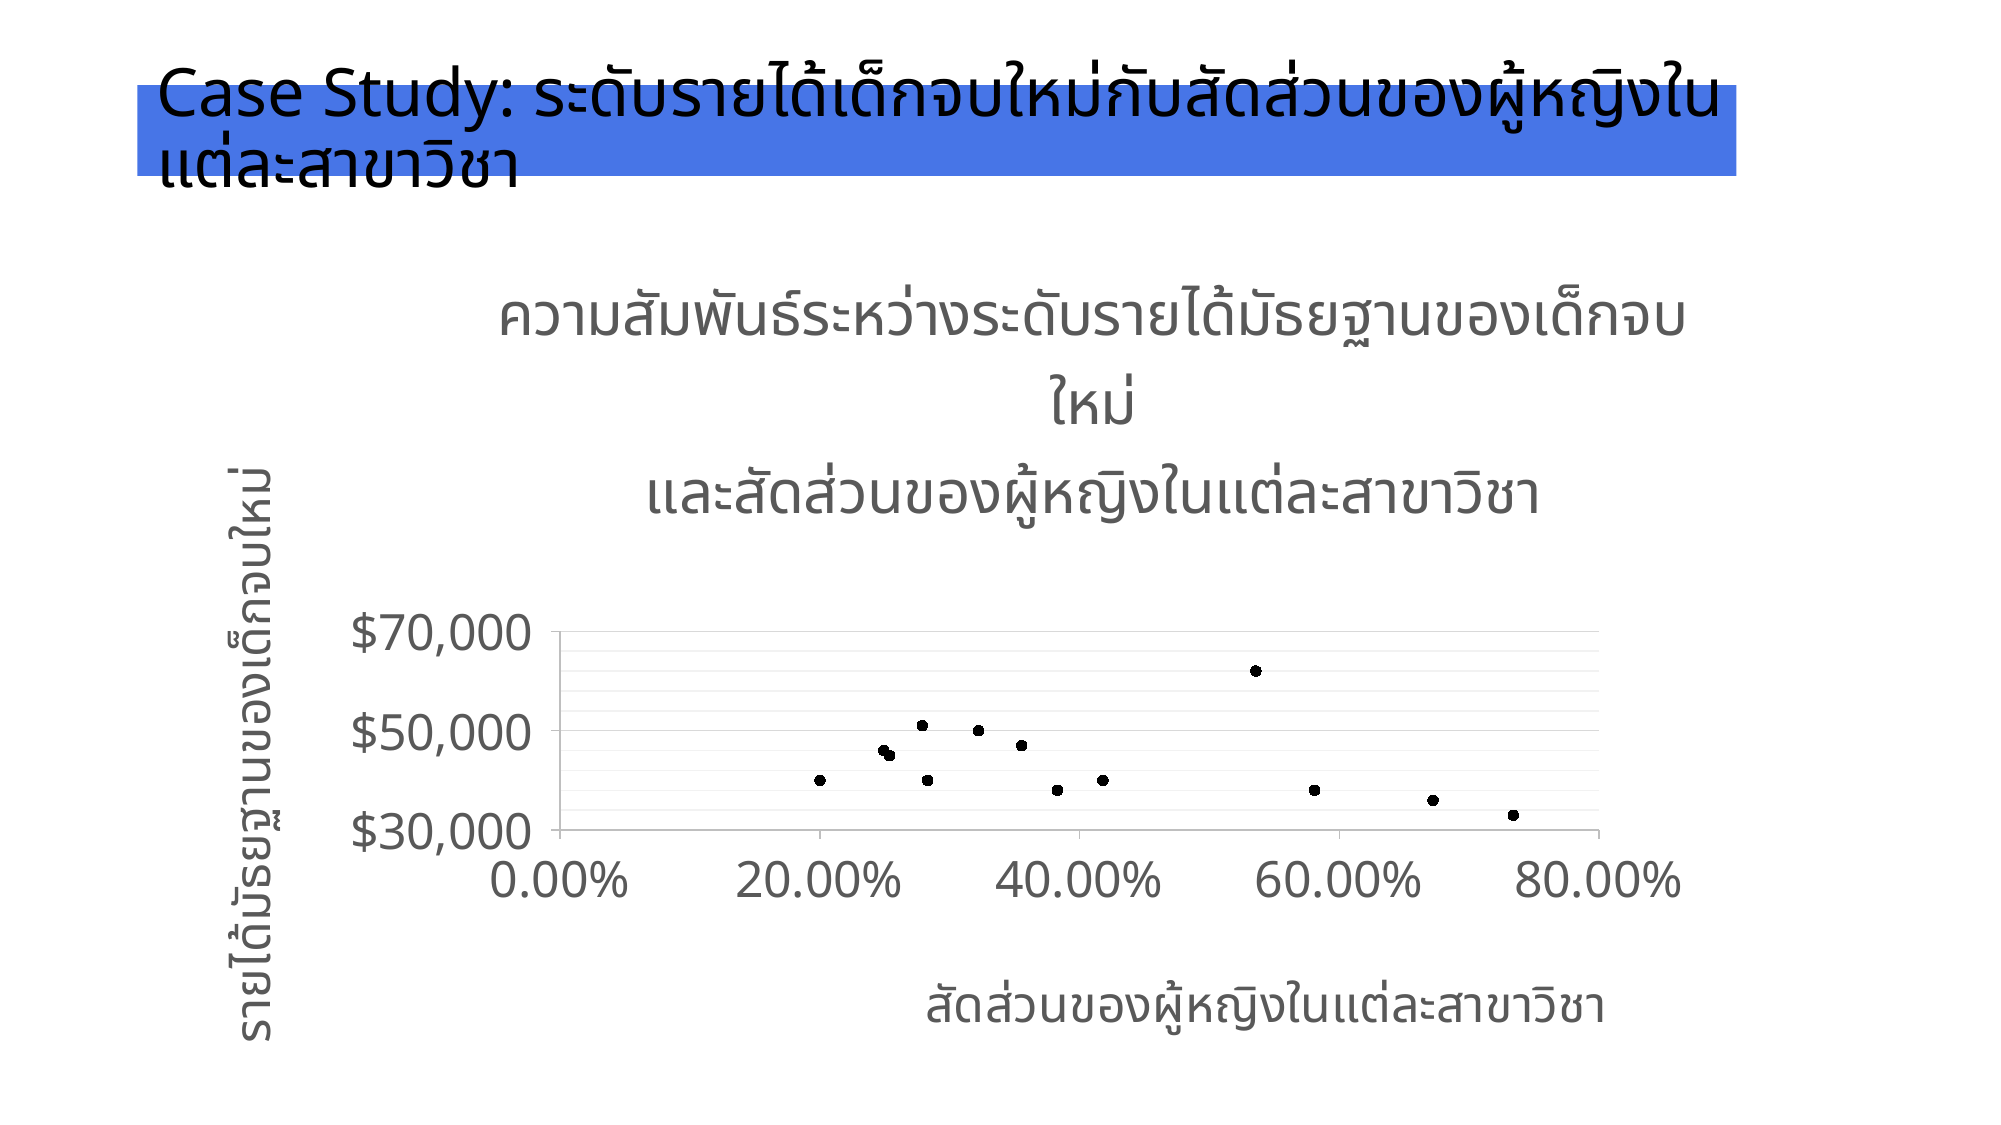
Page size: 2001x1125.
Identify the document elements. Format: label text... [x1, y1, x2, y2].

text_box [136, 84, 141, 177]
title Case Study: ระดับรายได้เด็กจบใหม่กับสัดส่วนของผู้หญิงในแต่ละสาขาวิชา [141, 50, 1867, 211]
chart [175, 255, 1715, 1060]
